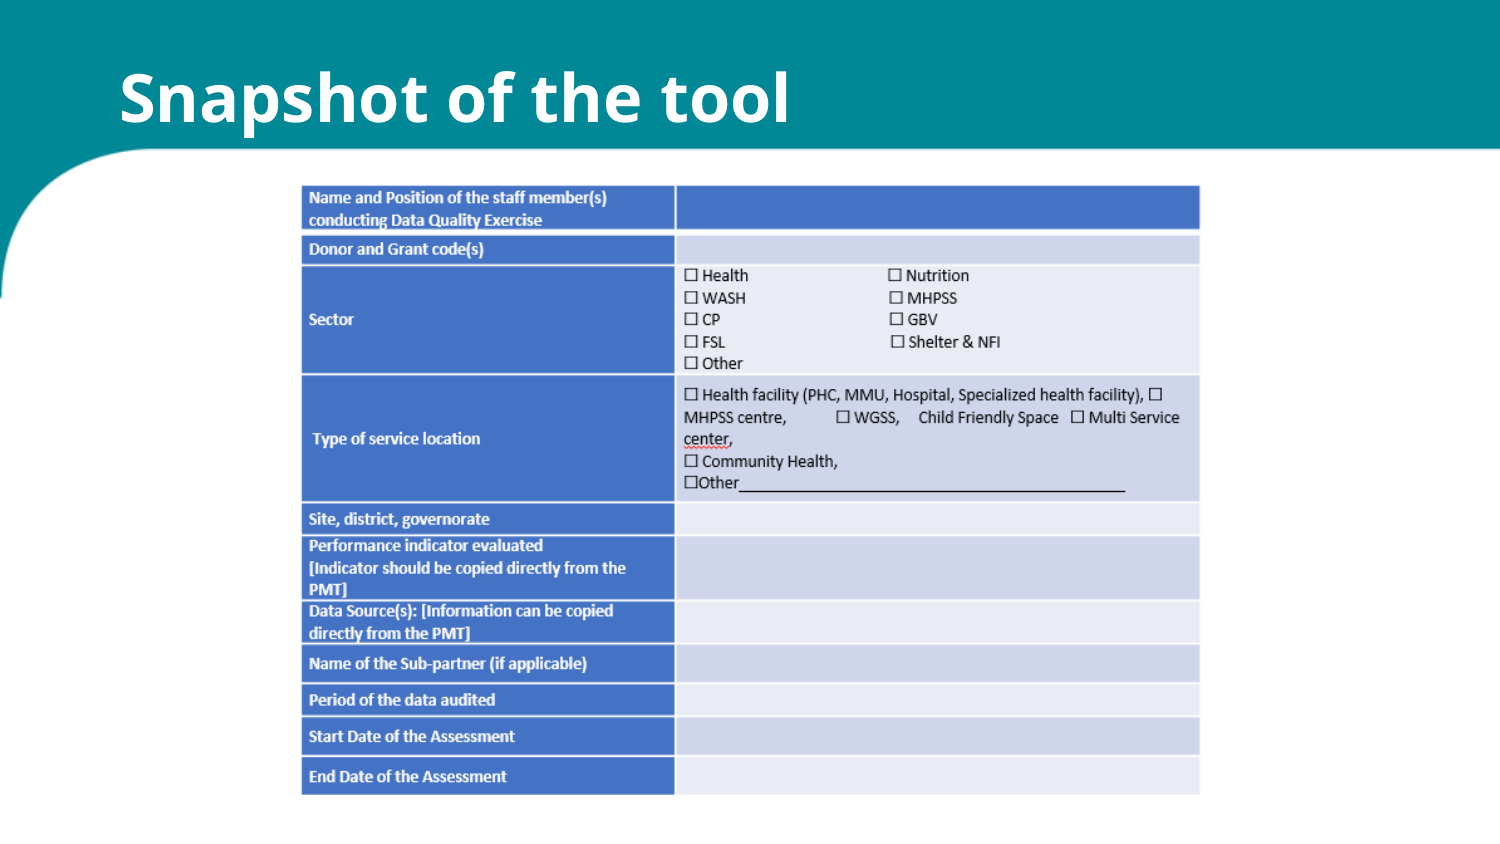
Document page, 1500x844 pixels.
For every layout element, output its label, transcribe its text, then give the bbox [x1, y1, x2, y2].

title Snapshot of the tool [104, 25, 1416, 167]
picture [0, 0, 1500, 844]
